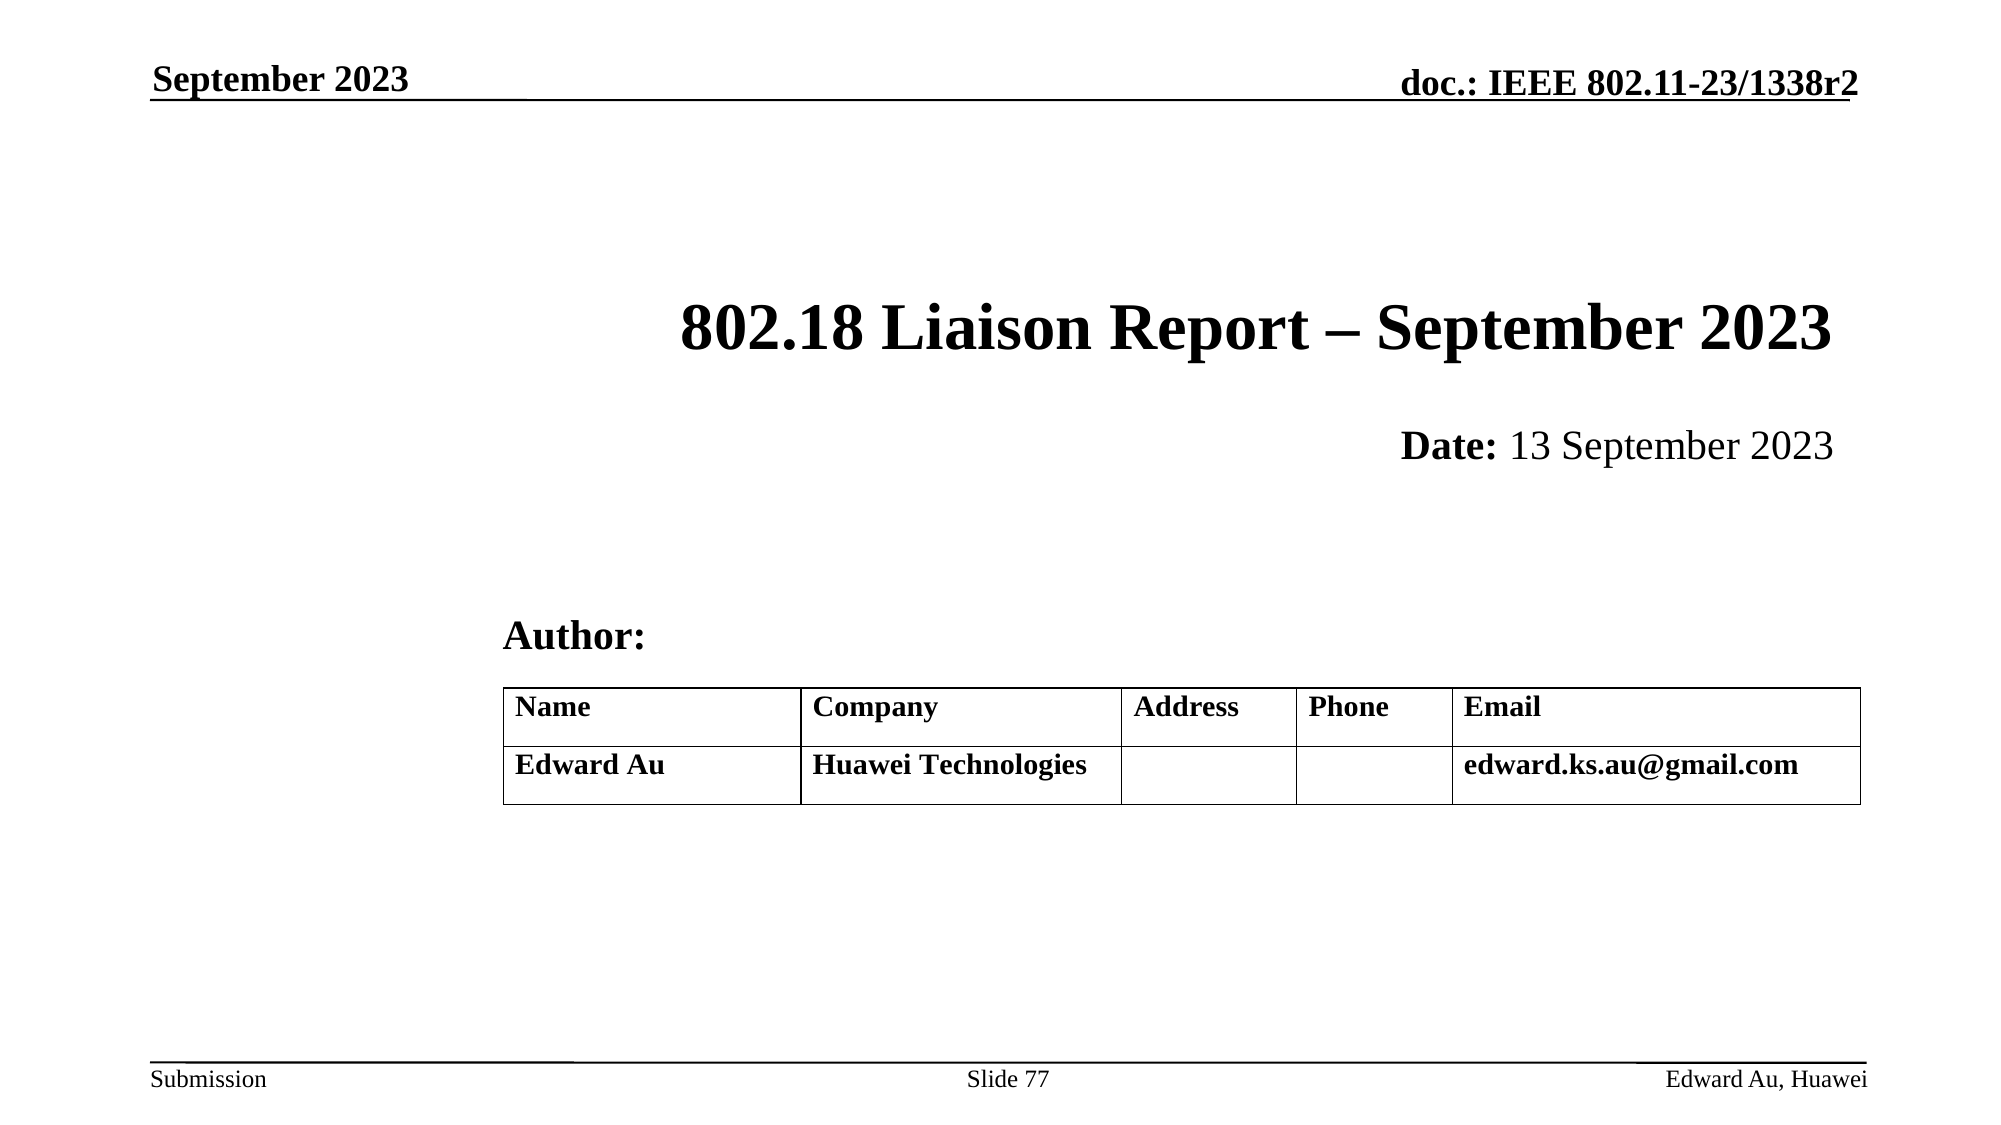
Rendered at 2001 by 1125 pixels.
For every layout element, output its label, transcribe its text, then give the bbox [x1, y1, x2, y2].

list Date: 13 September 2023 [574, 410, 1851, 538]
title 802.18 Liaison Report – September 2023 [574, 235, 1851, 410]
text_box Author: [487, 599, 725, 663]
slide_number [152, 54, 563, 100]
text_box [487, 687, 1898, 1125]
